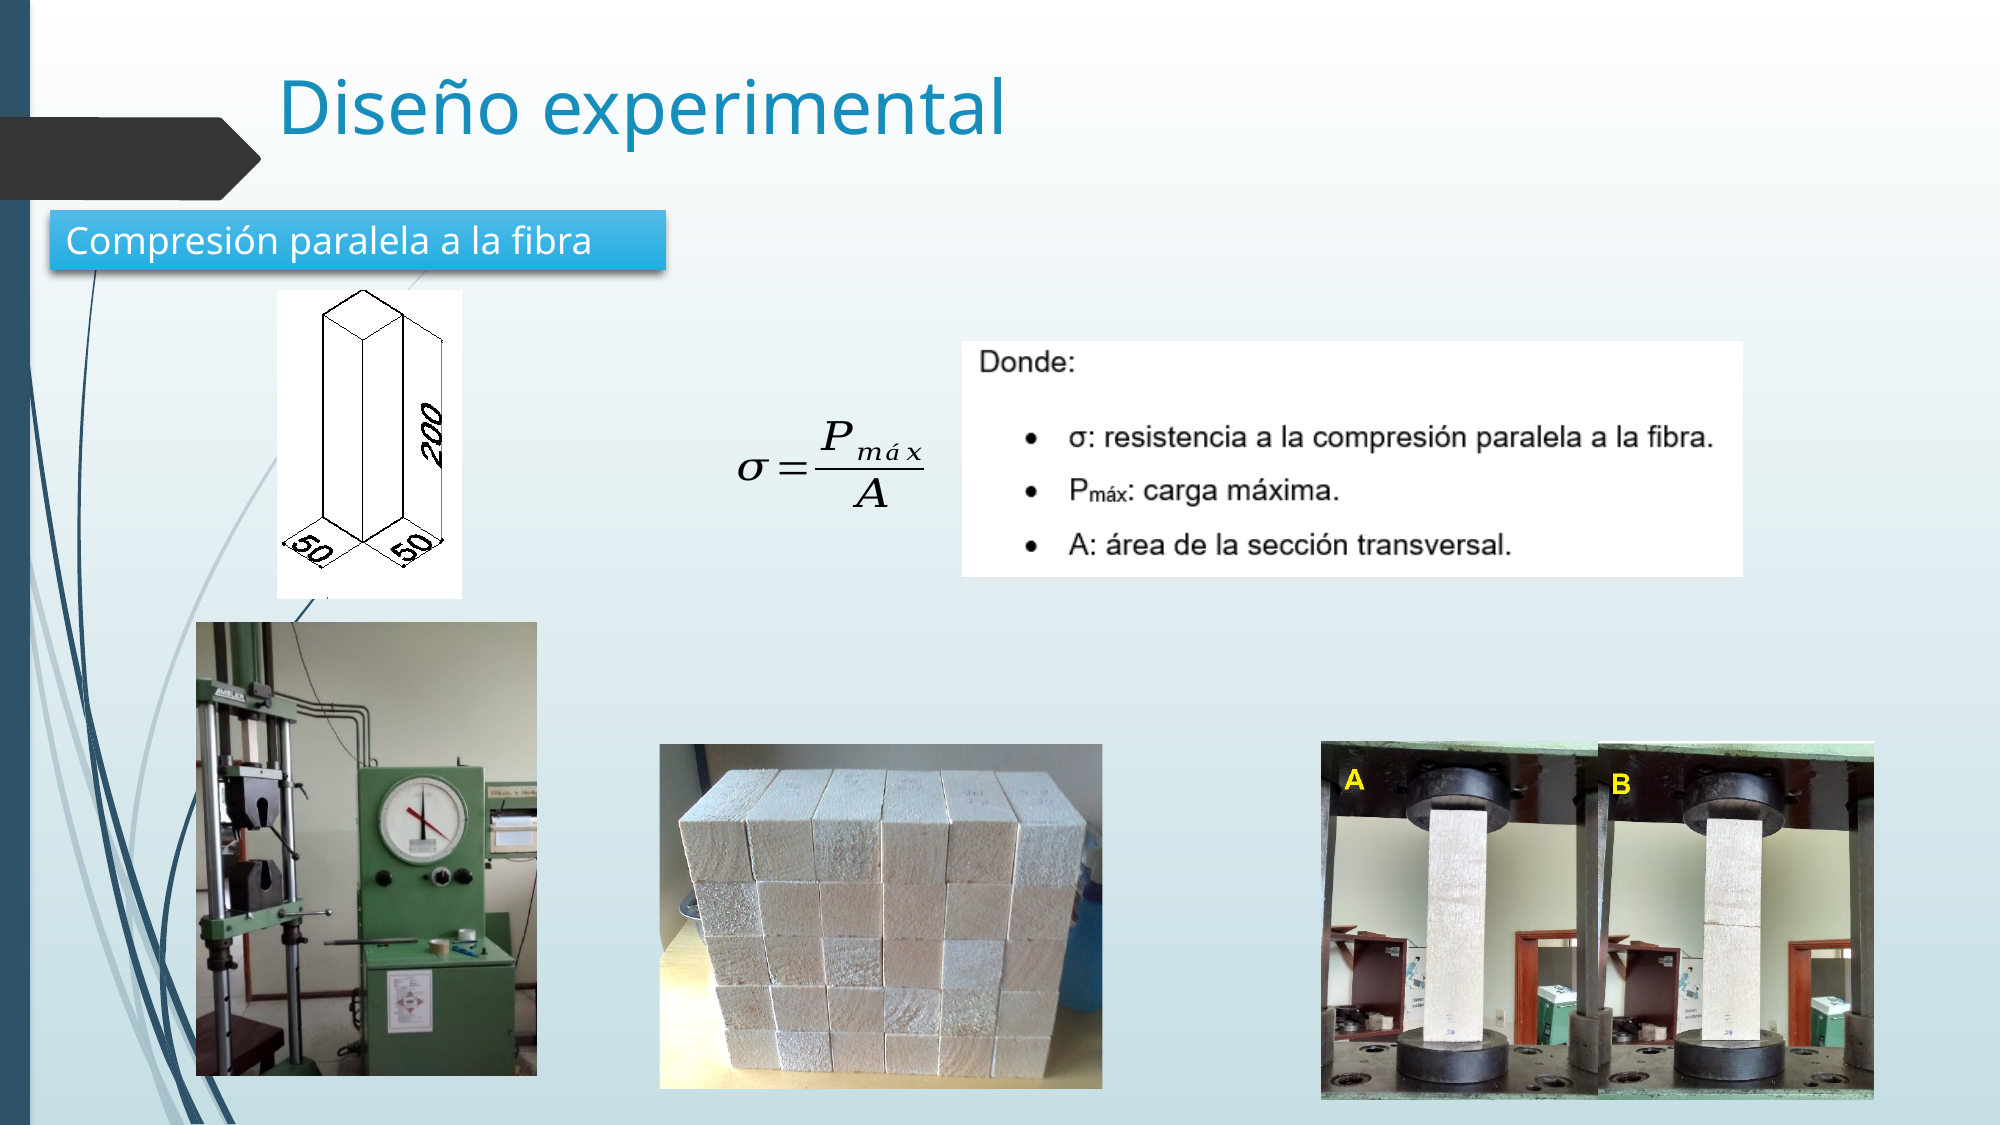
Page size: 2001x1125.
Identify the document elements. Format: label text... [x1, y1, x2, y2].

picture [962, 340, 1743, 578]
text_box Compresión paralela a la fibra [50, 210, 666, 270]
picture [195, 622, 537, 1077]
title Diseño experimental [262, 52, 1725, 263]
picture [659, 744, 1103, 1089]
picture [1320, 740, 1875, 1100]
list [411, 285, 1874, 921]
picture [277, 289, 462, 600]
